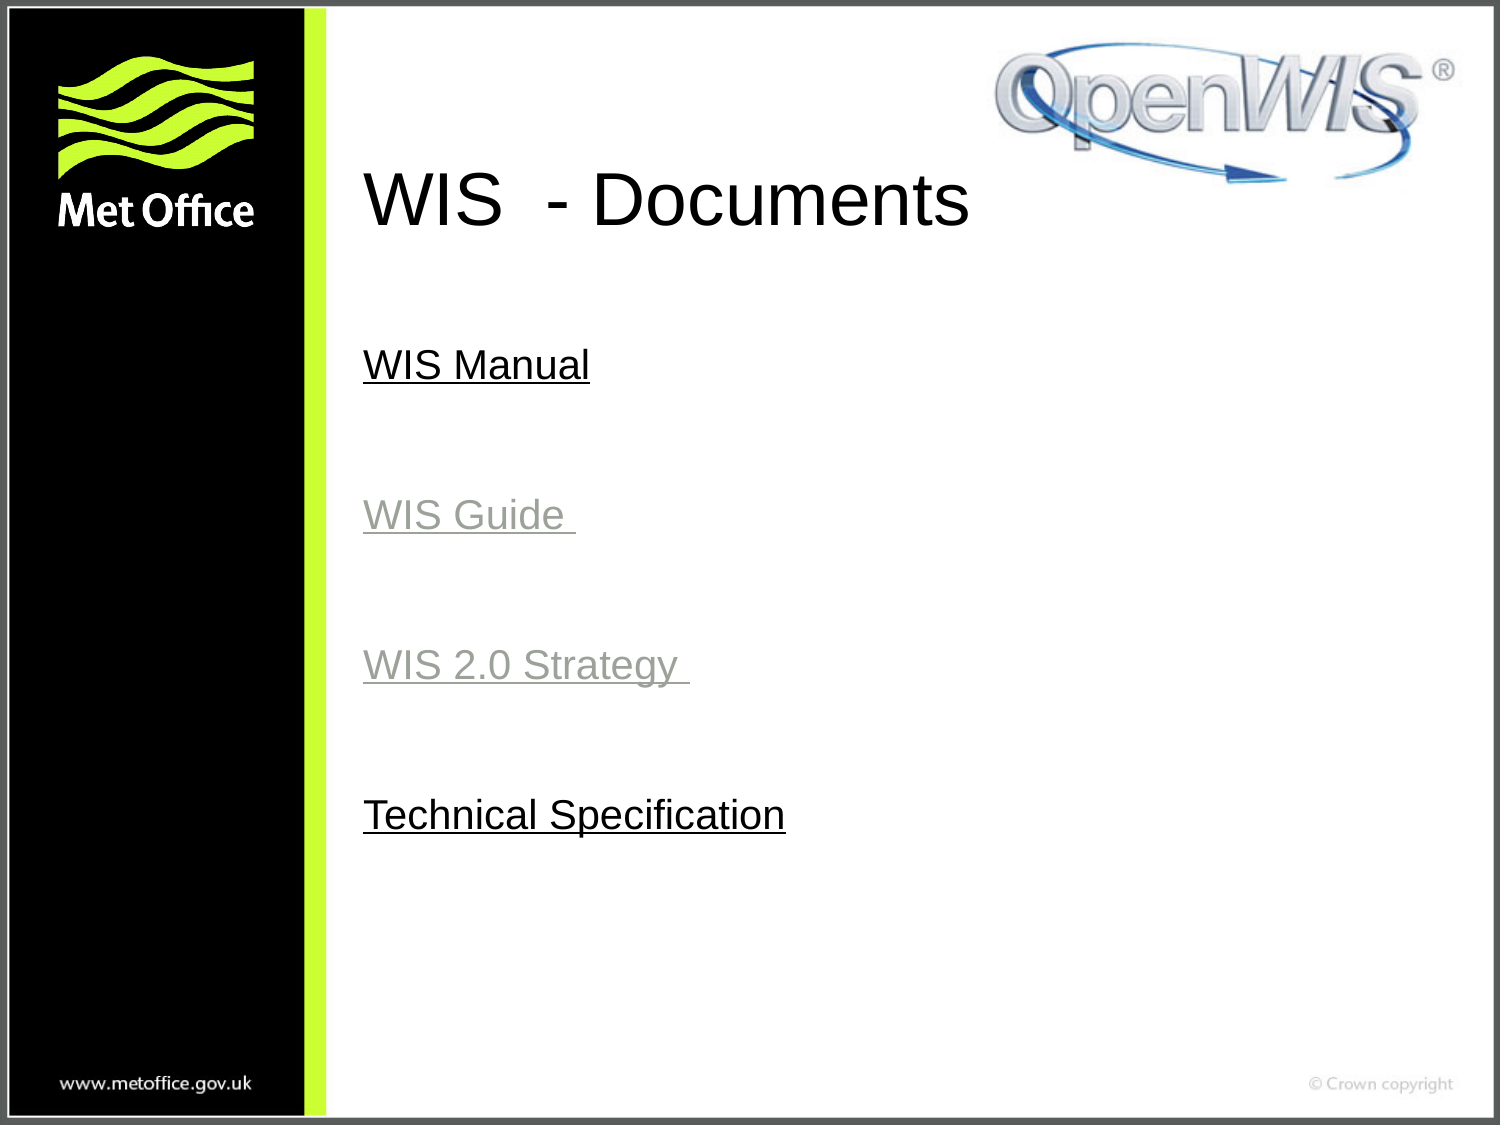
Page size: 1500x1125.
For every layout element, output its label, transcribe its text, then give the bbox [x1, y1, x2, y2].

text_box WIS Manual WIS Guide WIS 2.0 Strategy Technical Specification [348, 330, 1477, 846]
picture [2, 2, 1498, 1123]
title WIS - Documents [348, 94, 1495, 249]
